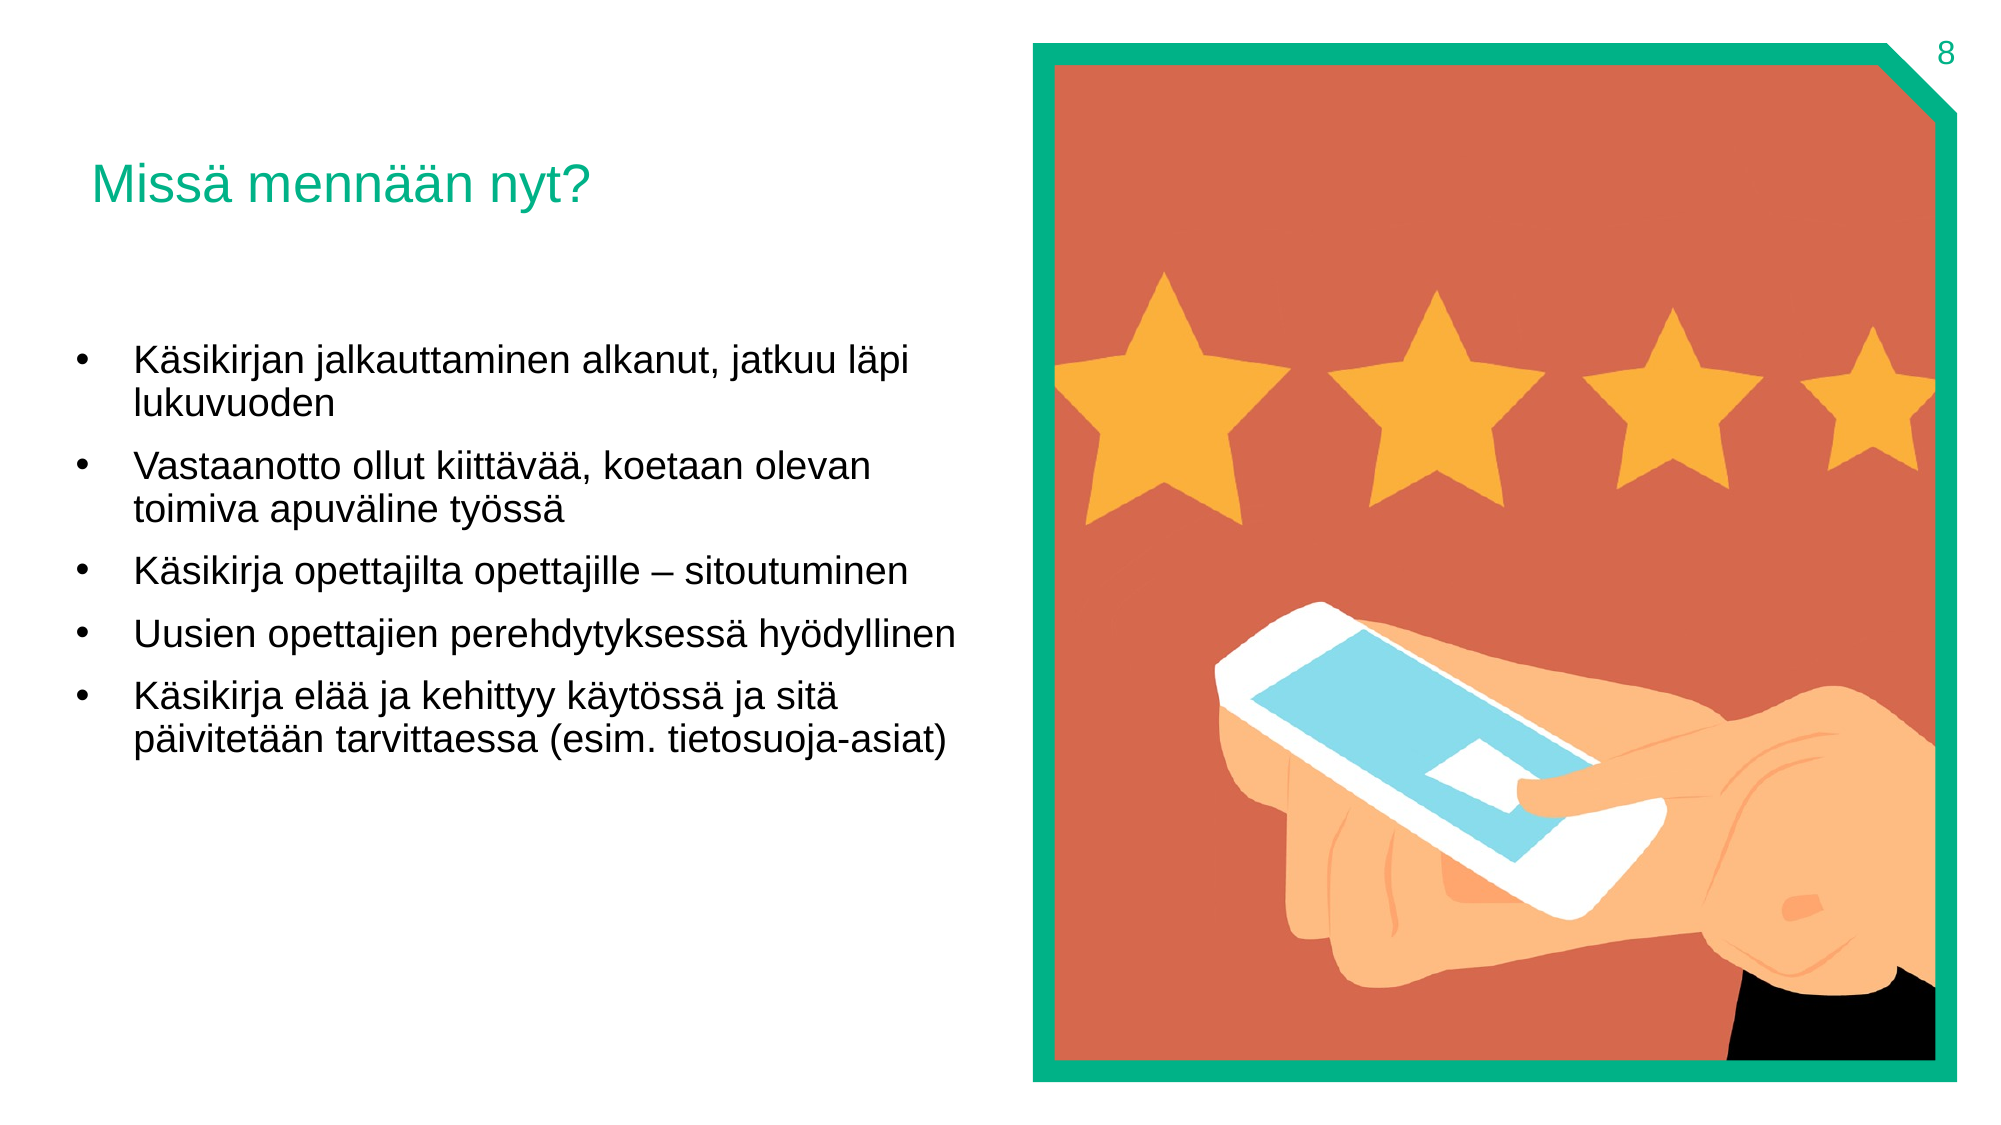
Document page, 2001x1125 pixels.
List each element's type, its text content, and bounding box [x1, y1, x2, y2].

picture [1043, 54, 1947, 1072]
list Käsikirjan jalkauttaminen alkanut, jatkuu läpi lukuvuoden Vastaanotto ollut kiittävää, koetaan olevan toimiva apuväline työssä Käsikirja opettajilta opettajille – sitoutuminen Uusien opettajien perehdytyksessä hyödyllinen Käsikirja elää ja kehittyy käytössä ja sitä päivitetään tarvittaessa (esim. tietosuoja-asiat) [60, 332, 1002, 777]
title Missä mennään nyt? [75, 54, 760, 298]
